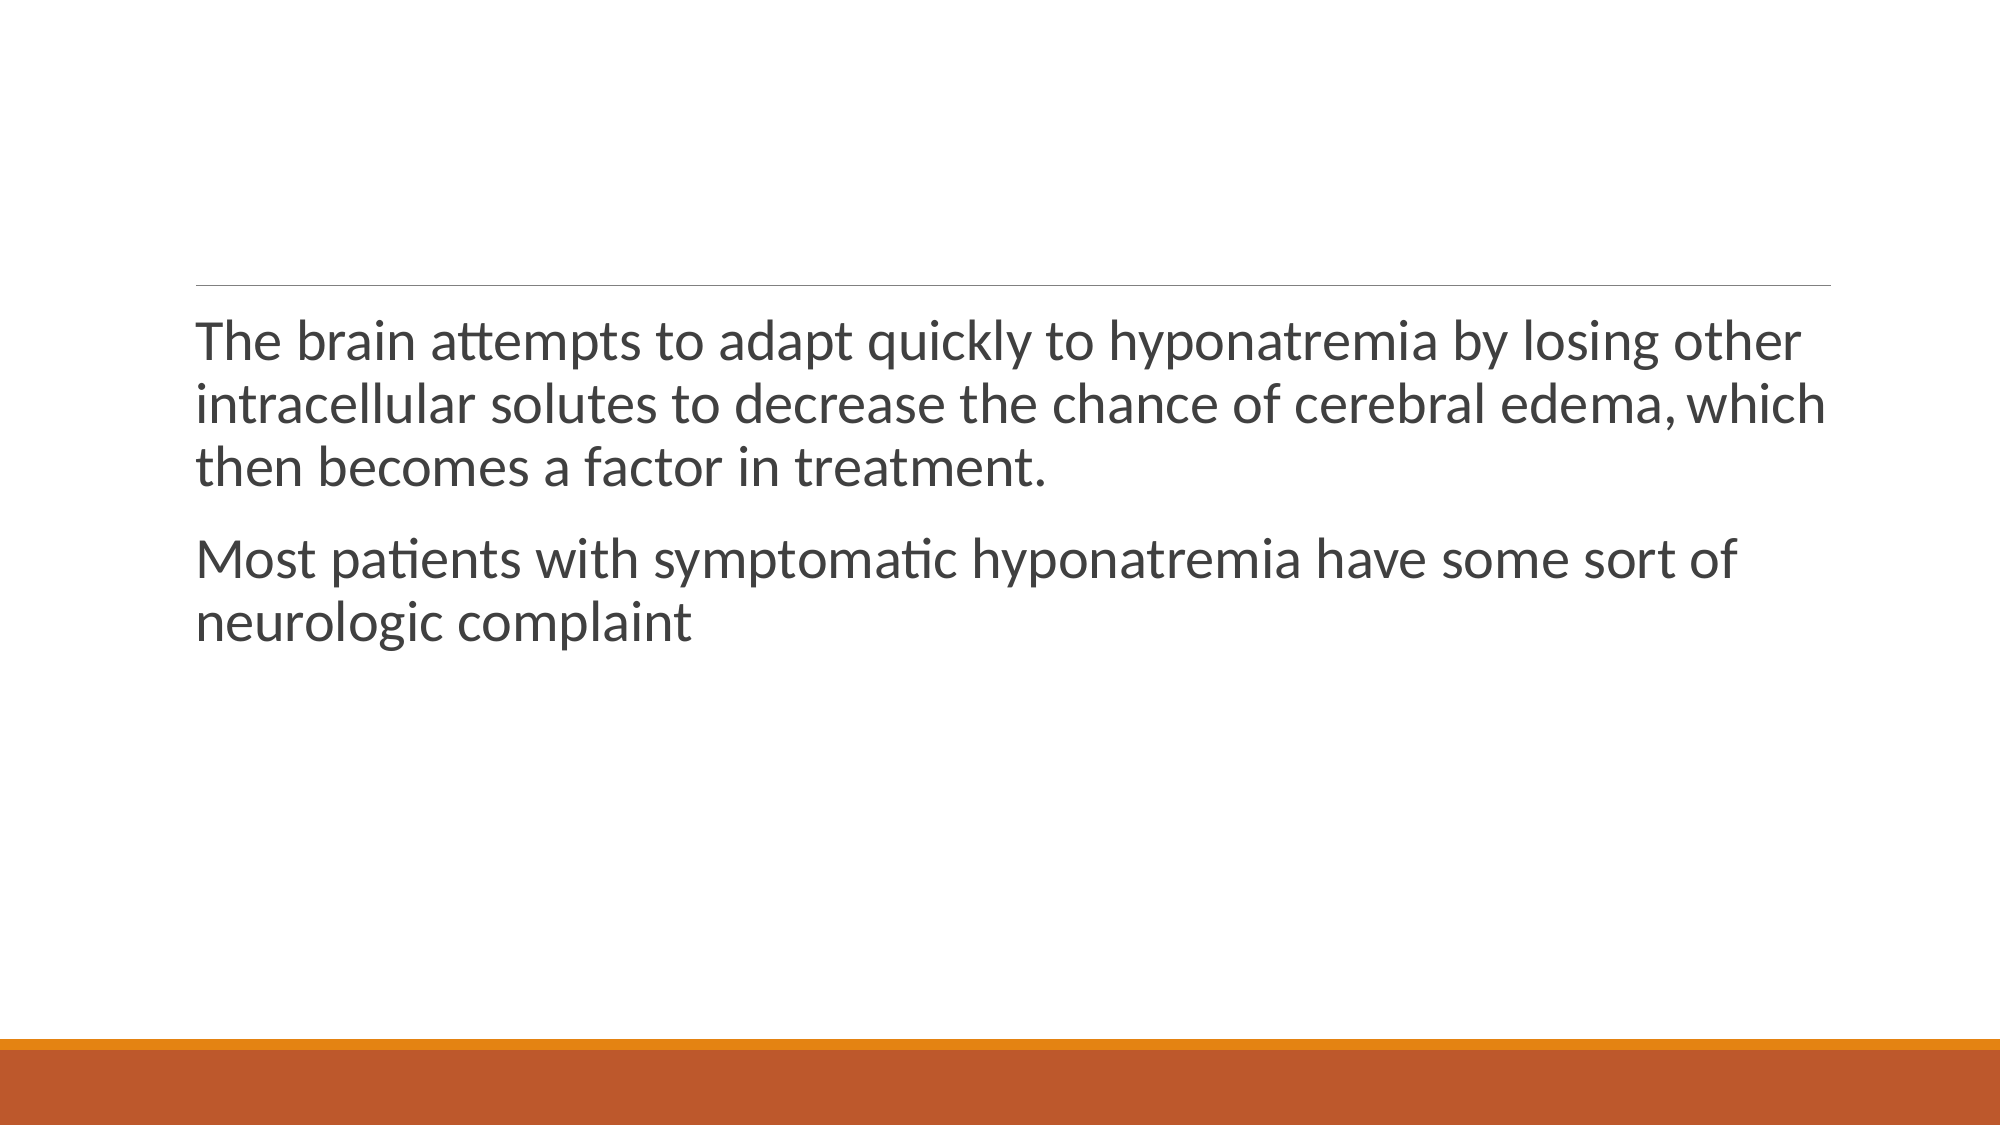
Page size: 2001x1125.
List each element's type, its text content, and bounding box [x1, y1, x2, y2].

list The brain attempts to adapt quickly to hyponatremia by losing other intracellular solutes to decrease the chance of cerebral edema, which then becomes a factor in treatment. Most patients with symptomatic hyponatremia have some sort of neurologic complaint [180, 302, 1830, 963]
